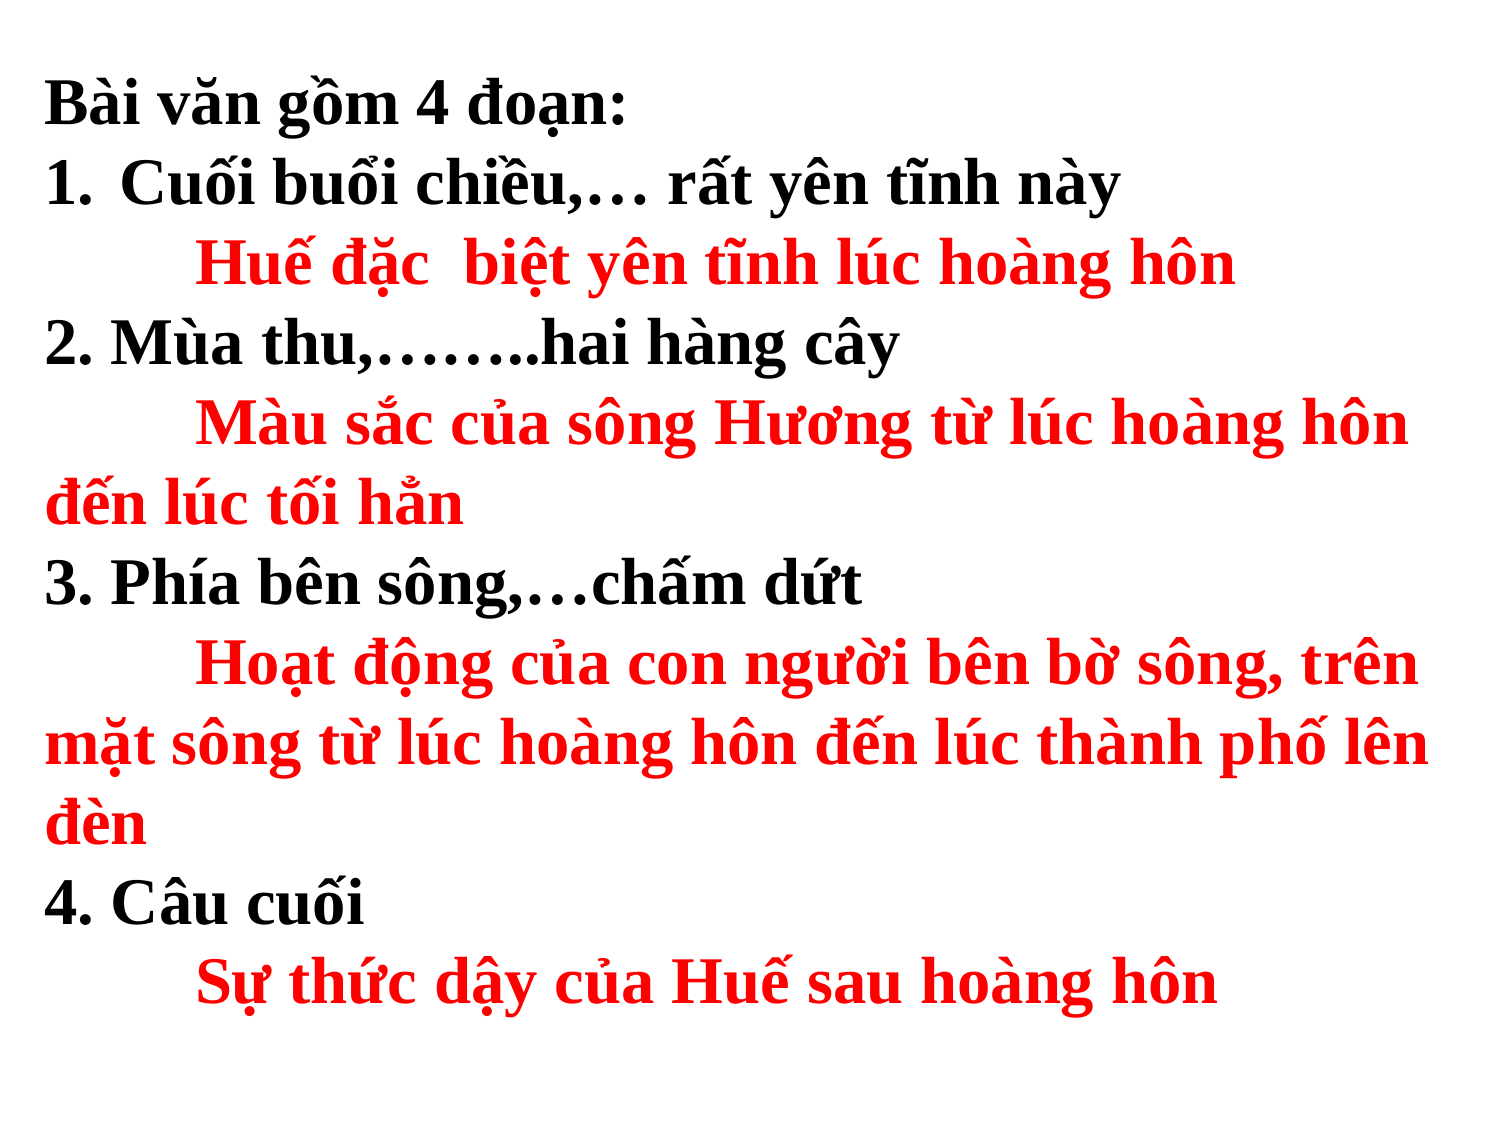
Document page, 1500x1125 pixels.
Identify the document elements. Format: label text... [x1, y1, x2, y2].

text_box Bài văn gồm 4 đoạn: Cuối buổi chiều,… rất yên tĩnh này Huế đặc biệt yên tĩnh lúc hoàng hôn 2. Mùa thu,……..hai hàng cây Màu sắc của sông Hương từ lúc hoàng hôn đến lúc tối hẳn 3. Phía bên sông,…chấm dứt Hoạt động của con người bên bờ sông, trên mặt sông từ lúc hoàng hôn đến lúc thành phố lên đèn 4. Câu cuối Sự thức dậy của Huế sau hoàng hôn [29, 50, 1447, 1025]
